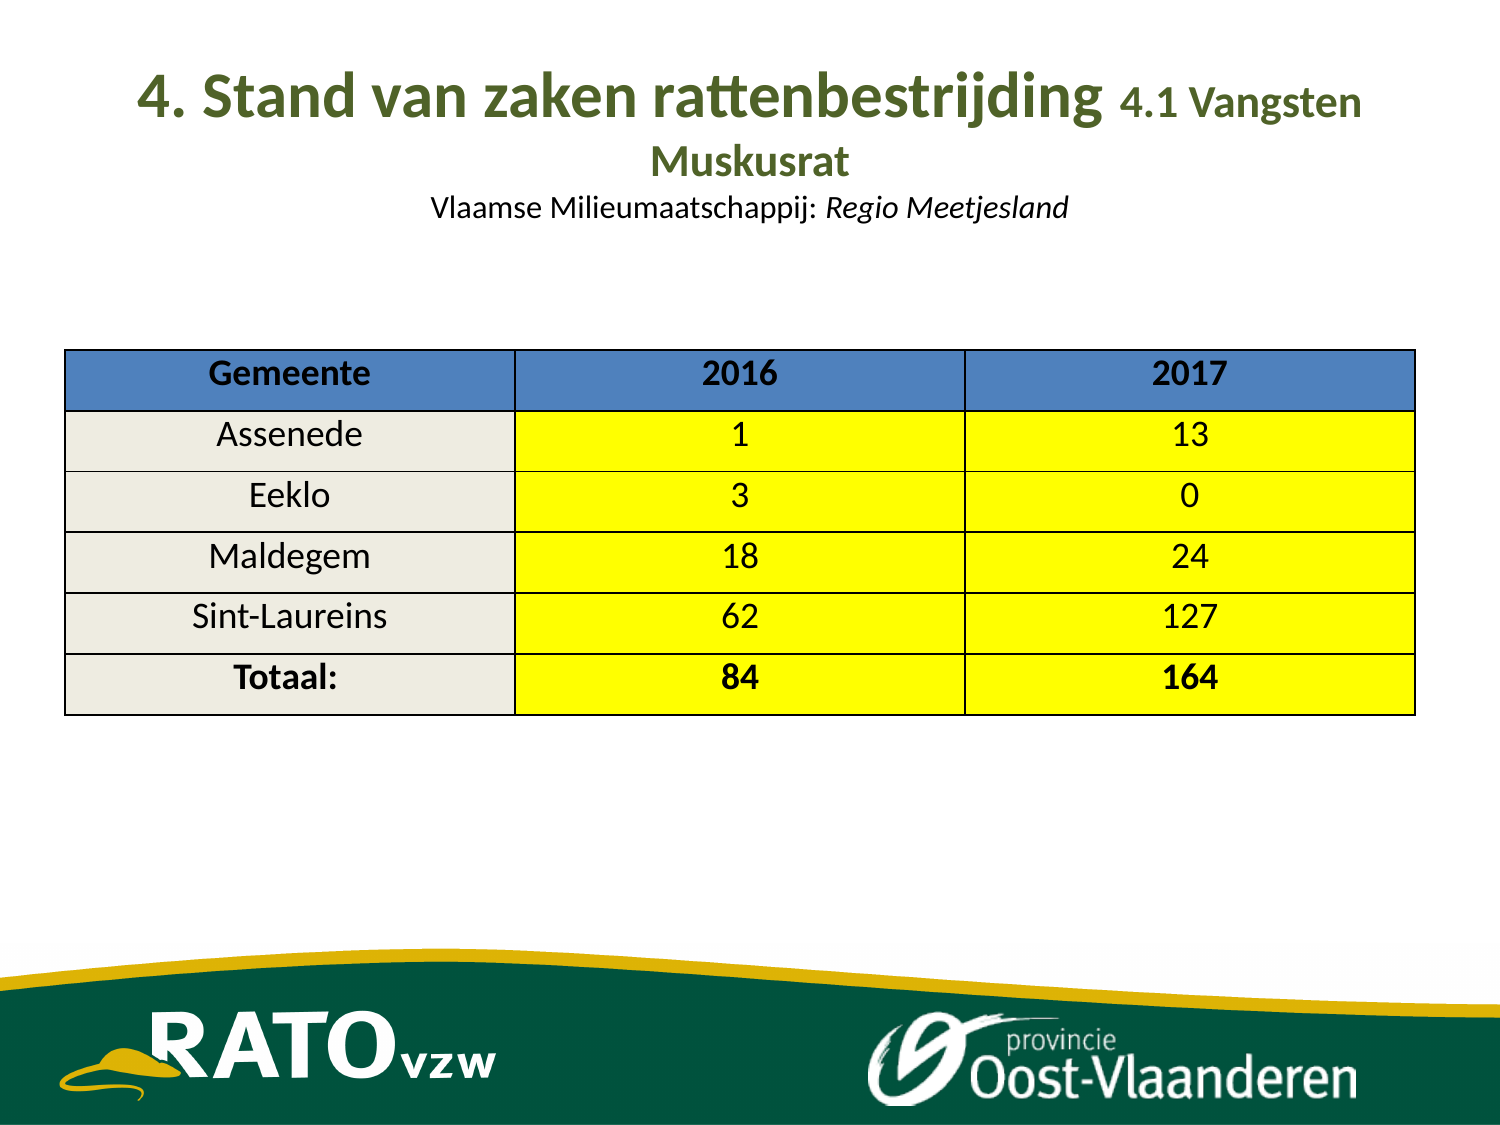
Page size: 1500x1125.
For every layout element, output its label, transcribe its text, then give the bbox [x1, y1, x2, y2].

table_cell 1 [516, 412, 964, 471]
table_cell Sint-Laureins [66, 594, 514, 653]
table_cell 3 [516, 472, 964, 531]
table_cell 24 [966, 533, 1414, 592]
title 4. Stand van zaken rattenbestrijding 4.1 Vangsten Muskusrat Vlaamse Milieumaatschappij: Regio Meetjesland [75, 45, 1425, 233]
table_cell 0 [966, 472, 1414, 531]
table_cell 13 [966, 412, 1414, 471]
table_cell 127 [966, 594, 1414, 653]
table_header 2017 [966, 351, 1414, 410]
table_cell Assenede [66, 412, 514, 471]
table_cell 62 [516, 594, 964, 653]
table_header Gemeente [66, 351, 514, 410]
picture [0, 943, 1500, 1125]
table_cell 18 [516, 533, 964, 592]
table_cell 84 [516, 655, 964, 714]
table_cell Maldegem [66, 533, 514, 592]
table_cell Eeklo [66, 472, 514, 531]
table_header 2016 [516, 351, 964, 410]
table_cell 164 [966, 655, 1414, 714]
table_cell Totaal: [66, 655, 514, 714]
